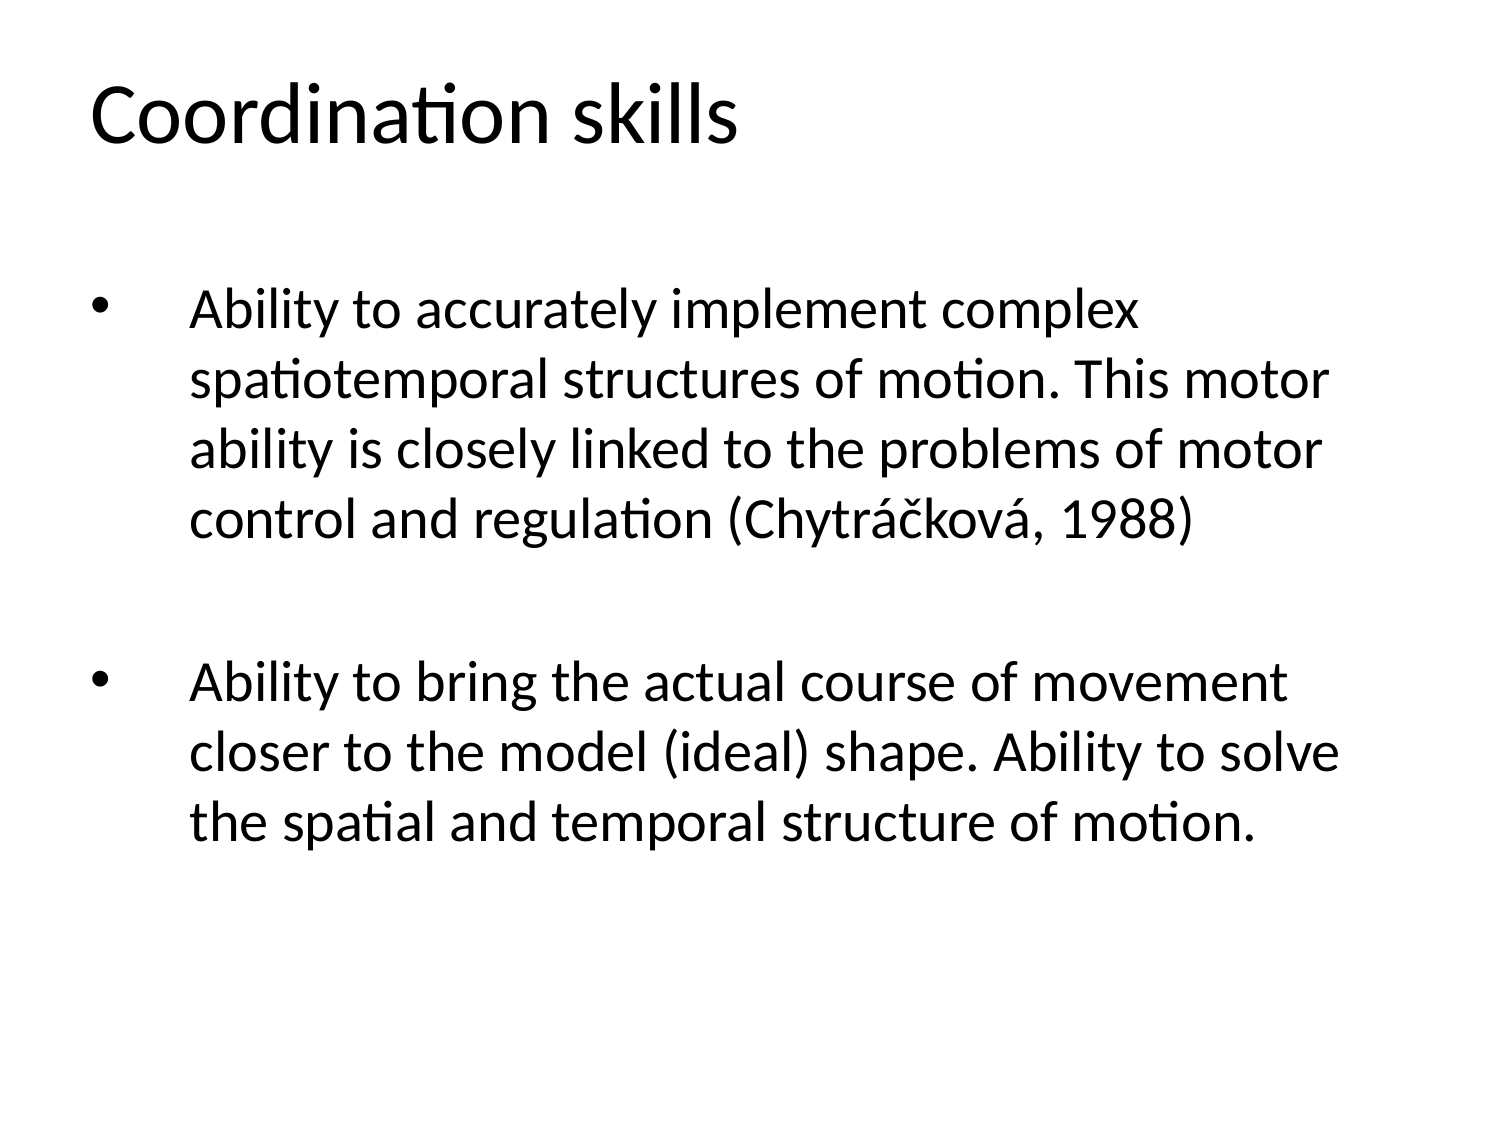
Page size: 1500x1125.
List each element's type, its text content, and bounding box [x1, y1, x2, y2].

title Coordination skills [75, 45, 1425, 233]
list Ability to accurately implement complex spatiotemporal structures of motion. This motor ability is closely linked to the problems of motor control and regulation (Chytráčková, 1988) Ability to bring the actual course of movement closer to the model (ideal) shape. Ability to solve the spatial and temporal structure of motion. [75, 262, 1425, 1005]
